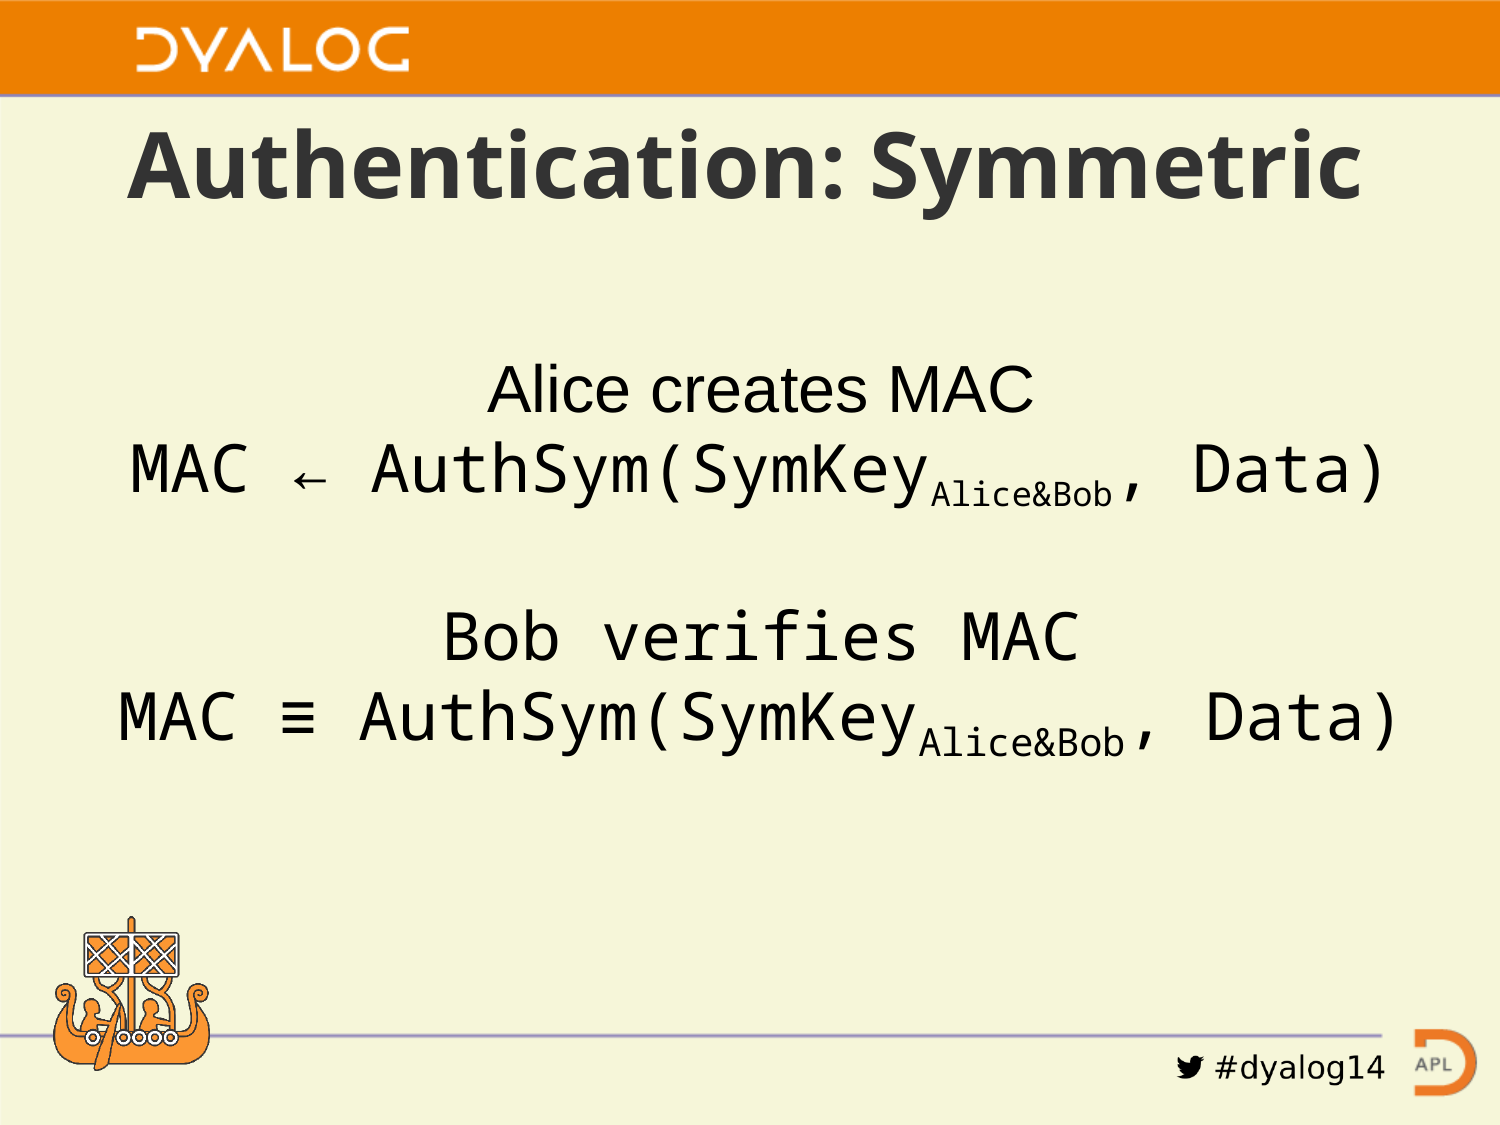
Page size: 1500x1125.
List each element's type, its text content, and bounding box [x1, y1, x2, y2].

title Authentication: Symmetric [112, 99, 1388, 288]
subtitle Alice creates MAC MAC ← AuthSym(SymKeyAlice&Bob, Data) Bob verifies MAC MAC ≡ AuthSym(SymKeyAlice&Bob, Data) [53, 338, 1471, 925]
picture [0, 0, 1500, 1125]
